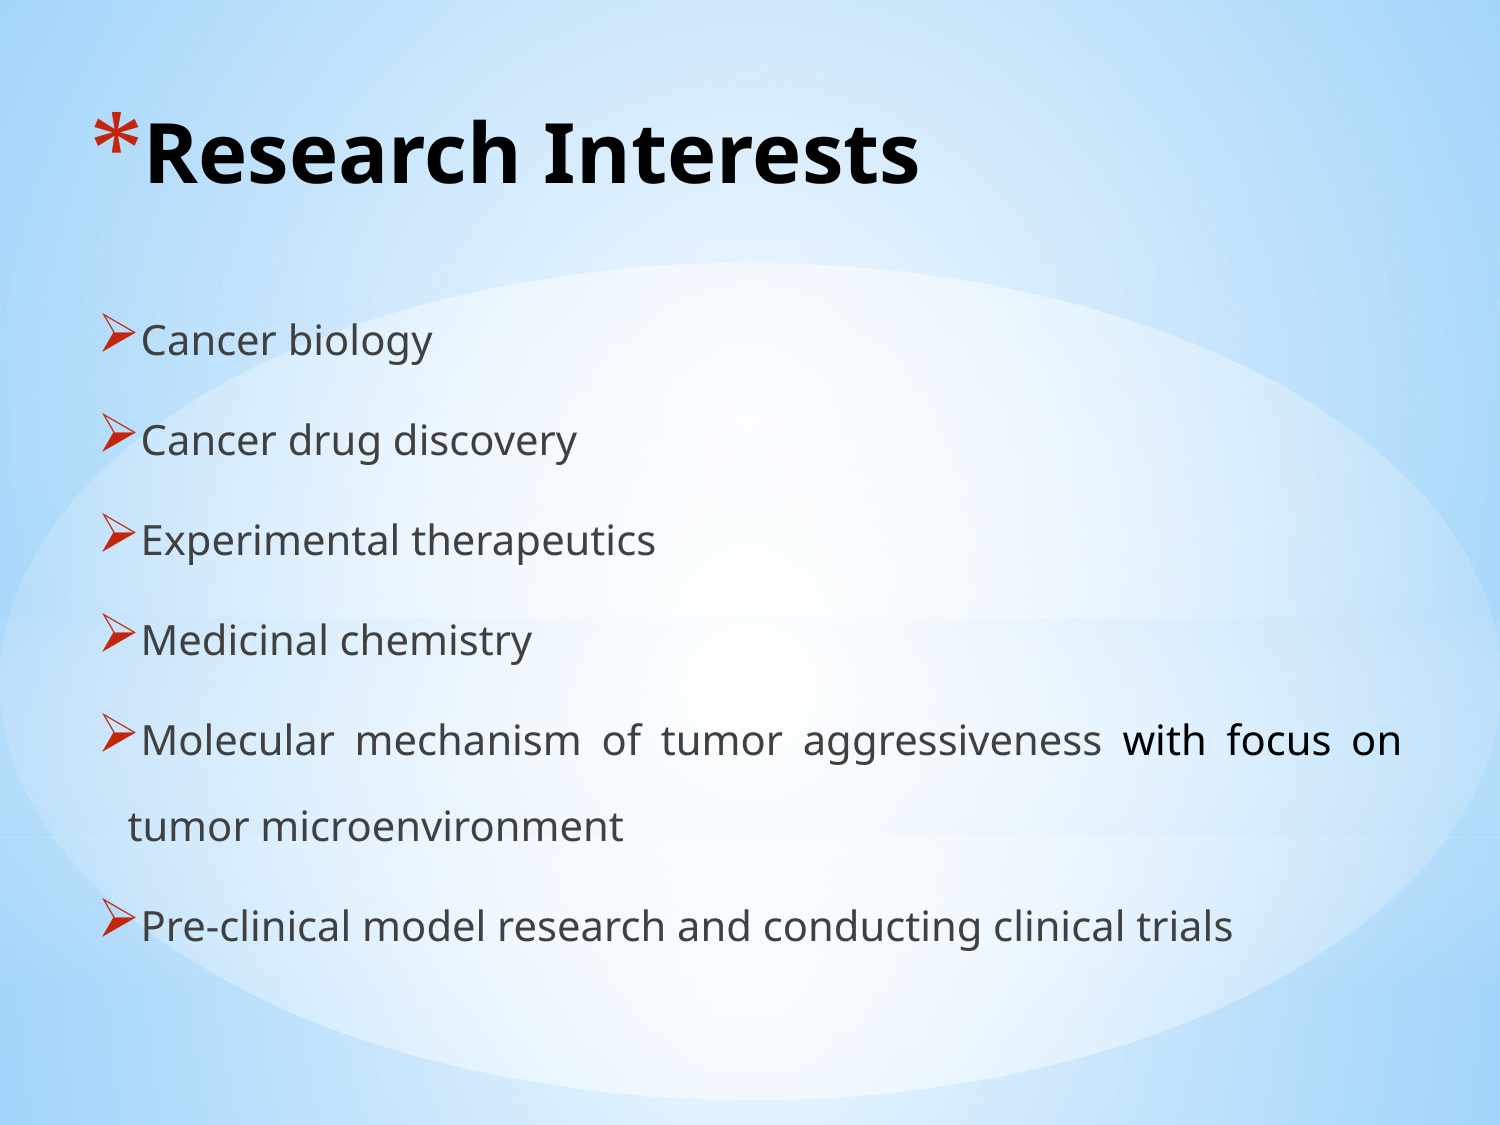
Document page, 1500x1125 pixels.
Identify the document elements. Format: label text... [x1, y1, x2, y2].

list Cancer biology Cancer drug discovery Experimental therapeutics Medicinal chemistry Molecular mechanism of tumor aggressiveness with focus on tumor microenvironment Pre-clinical model research and conducting clinical trials [75, 275, 1418, 962]
title Research Interests [75, 87, 1418, 260]
